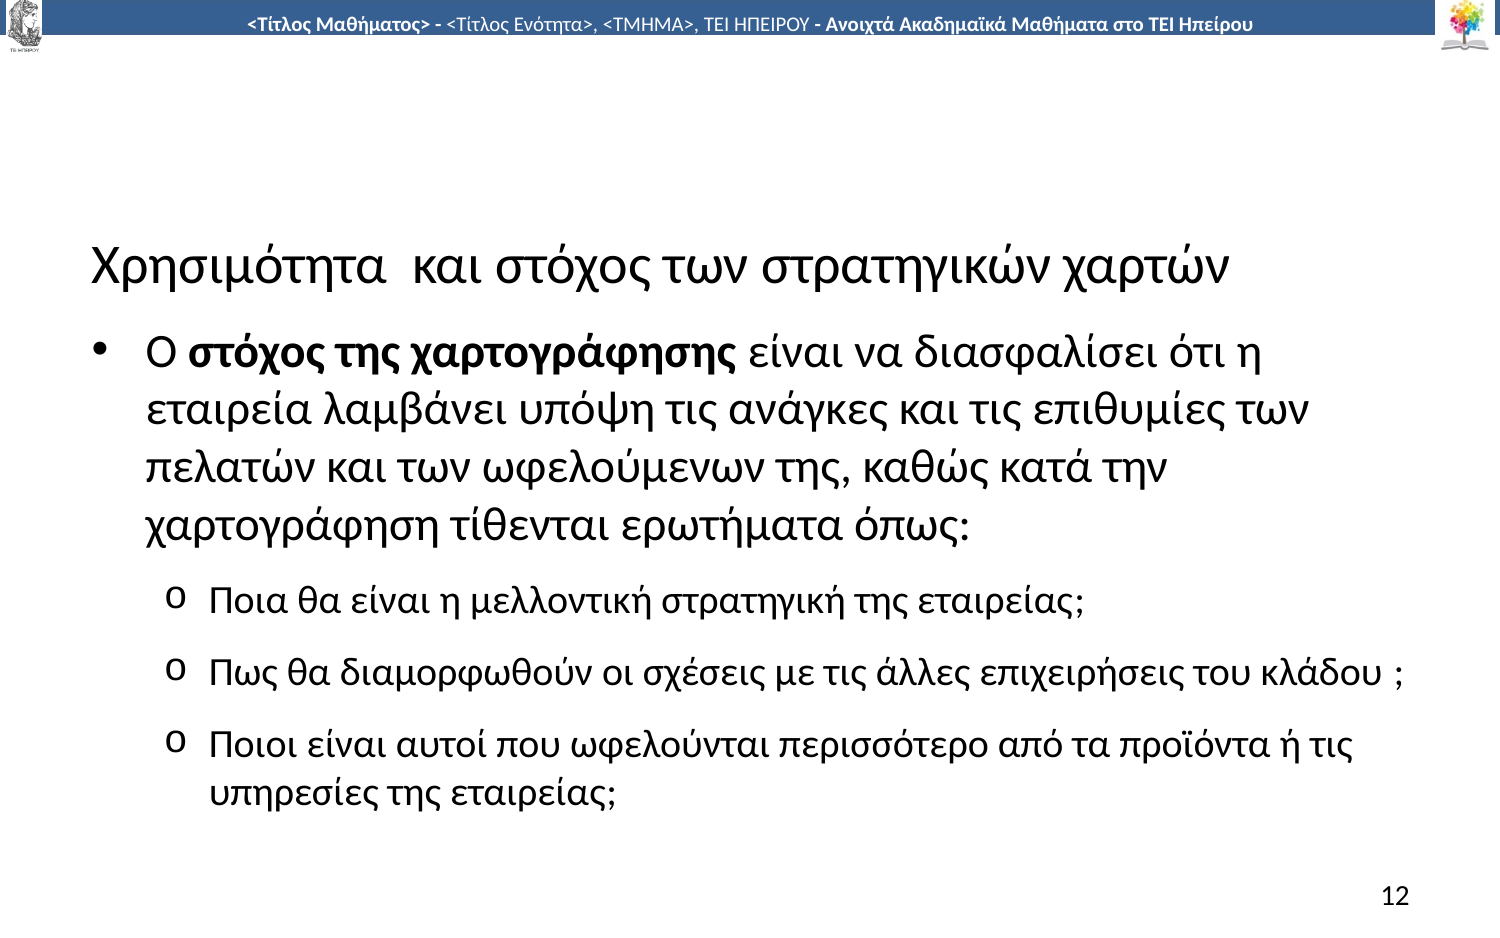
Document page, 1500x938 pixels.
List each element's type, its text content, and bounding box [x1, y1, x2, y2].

picture [6, 0, 42, 54]
picture [1435, 0, 1495, 52]
slide_number 12 [1074, 868, 1425, 919]
list Χρησιμότητα και στόχος των στρατηγικών χαρτών Ο στόχος της χαρτογράφησης είναι να διασφαλίσει ότι η εταιρεία λαμβάνει υπόψη τις ανάγκες και τις επιθυμίες των πελατών και των ωφελούμενων της, καθώς κατά την χαρτογράφηση τίθενται ερωτήματα όπως: Ποια θα είναι η μελλοντική στρατηγική της εταιρείας; Πως θα διαμορφωθούν οι σχέσεις με τις άλλες επιχειρήσεις του κλάδου ; Ποιοι είναι αυτοί που ωφελούνται περισσότερο από τα προϊόντα ή τις υπηρεσίες της εταιρείας; [76, 220, 1427, 871]
